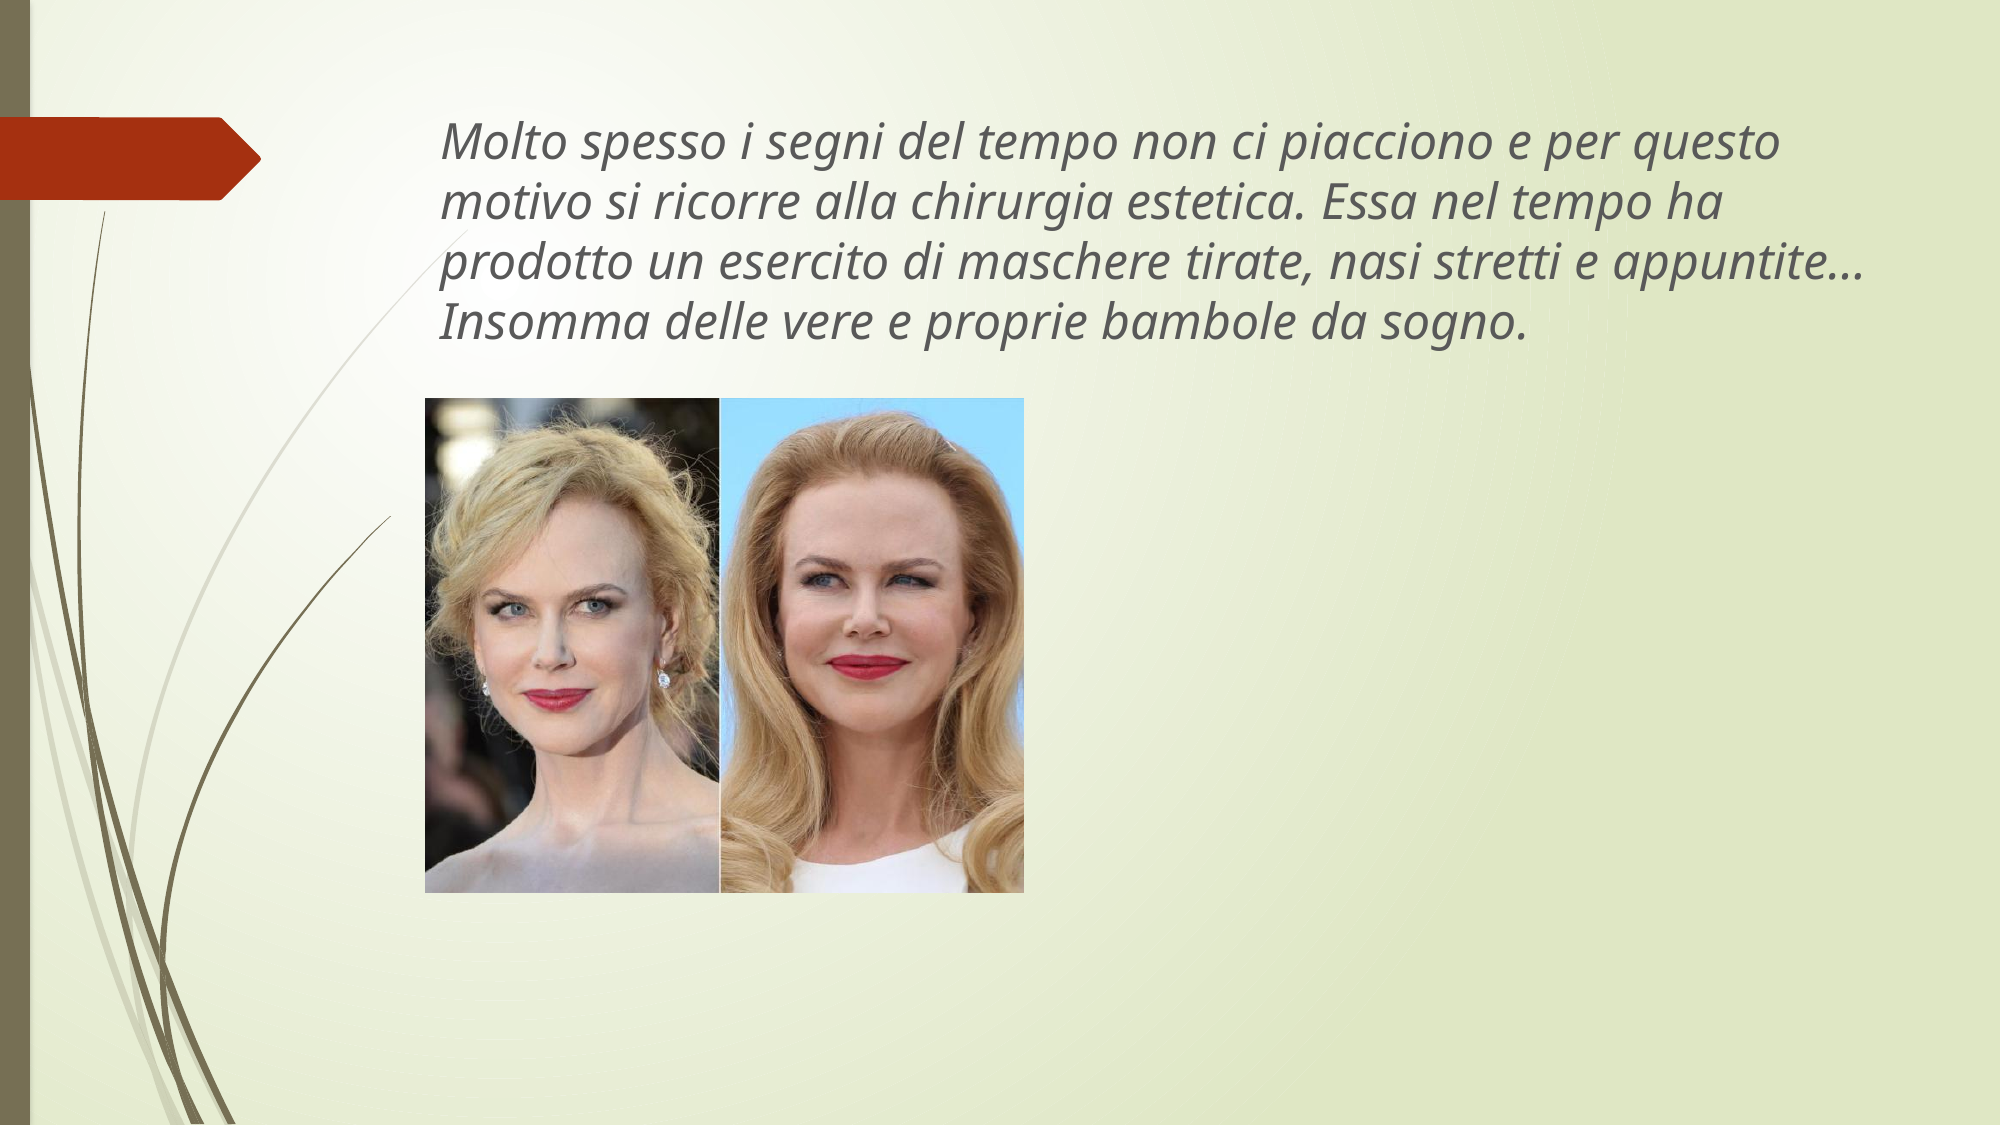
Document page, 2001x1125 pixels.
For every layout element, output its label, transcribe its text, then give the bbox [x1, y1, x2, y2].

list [425, 398, 1025, 894]
title Molto spesso i segni del tempo non ci piacciono e per questo motivo si ricorre alla chirurgia estetica. Essa nel tempo ha prodotto un esercito di maschere tirate, nasi stretti e appuntite… Insomma delle vere e proprie bambole da sogno. [425, 102, 1888, 313]
